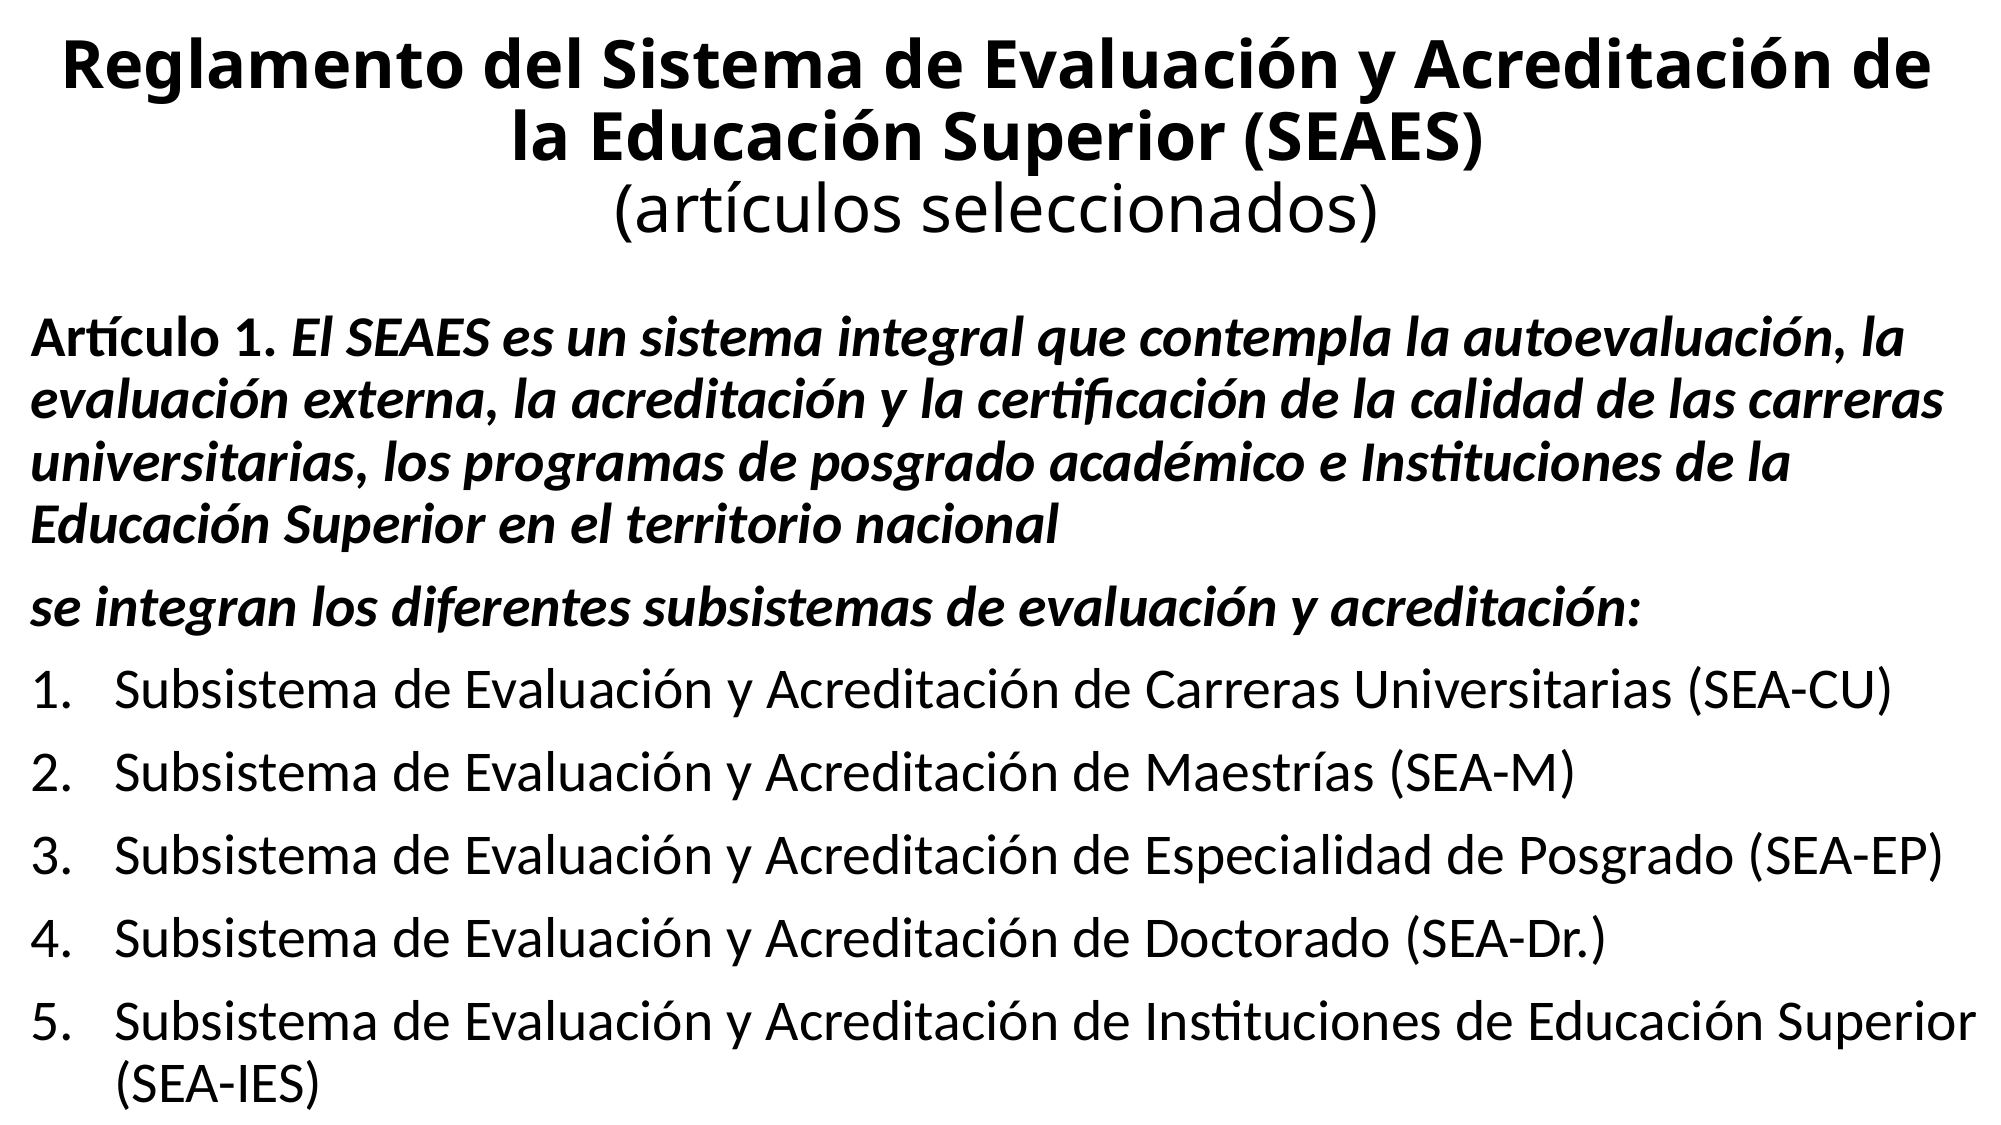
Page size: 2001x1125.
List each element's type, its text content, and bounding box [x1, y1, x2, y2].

title Reglamento del Sistema de Evaluación y Acreditación de la Educación Superior (SEAES) (artículos seleccionados) [15, 0, 1979, 278]
list Artículo 1. El SEAES es un sistema integral que contempla la autoevaluación, la evaluación externa, la acreditación y la certificación de la calidad de las carreras universitarias, los programas de posgrado académico e Instituciones de la Educación Superior en el territorio nacional se integran los diferentes subsistemas de evaluación y acreditación: Subsistema de Evaluación y Acreditación de Carreras Universitarias (SEA-CU) Subsistema de Evaluación y Acreditación de Maestrías (SEA-M) Subsistema de Evaluación y Acreditación de Especialidad de Posgrado (SEA-EP) Subsistema de Evaluación y Acreditación de Doctorado (SEA-Dr.) Subsistema de Evaluación y Acreditación de Instituciones de Educación Superior (SEA-IES) [15, 299, 2000, 1125]
